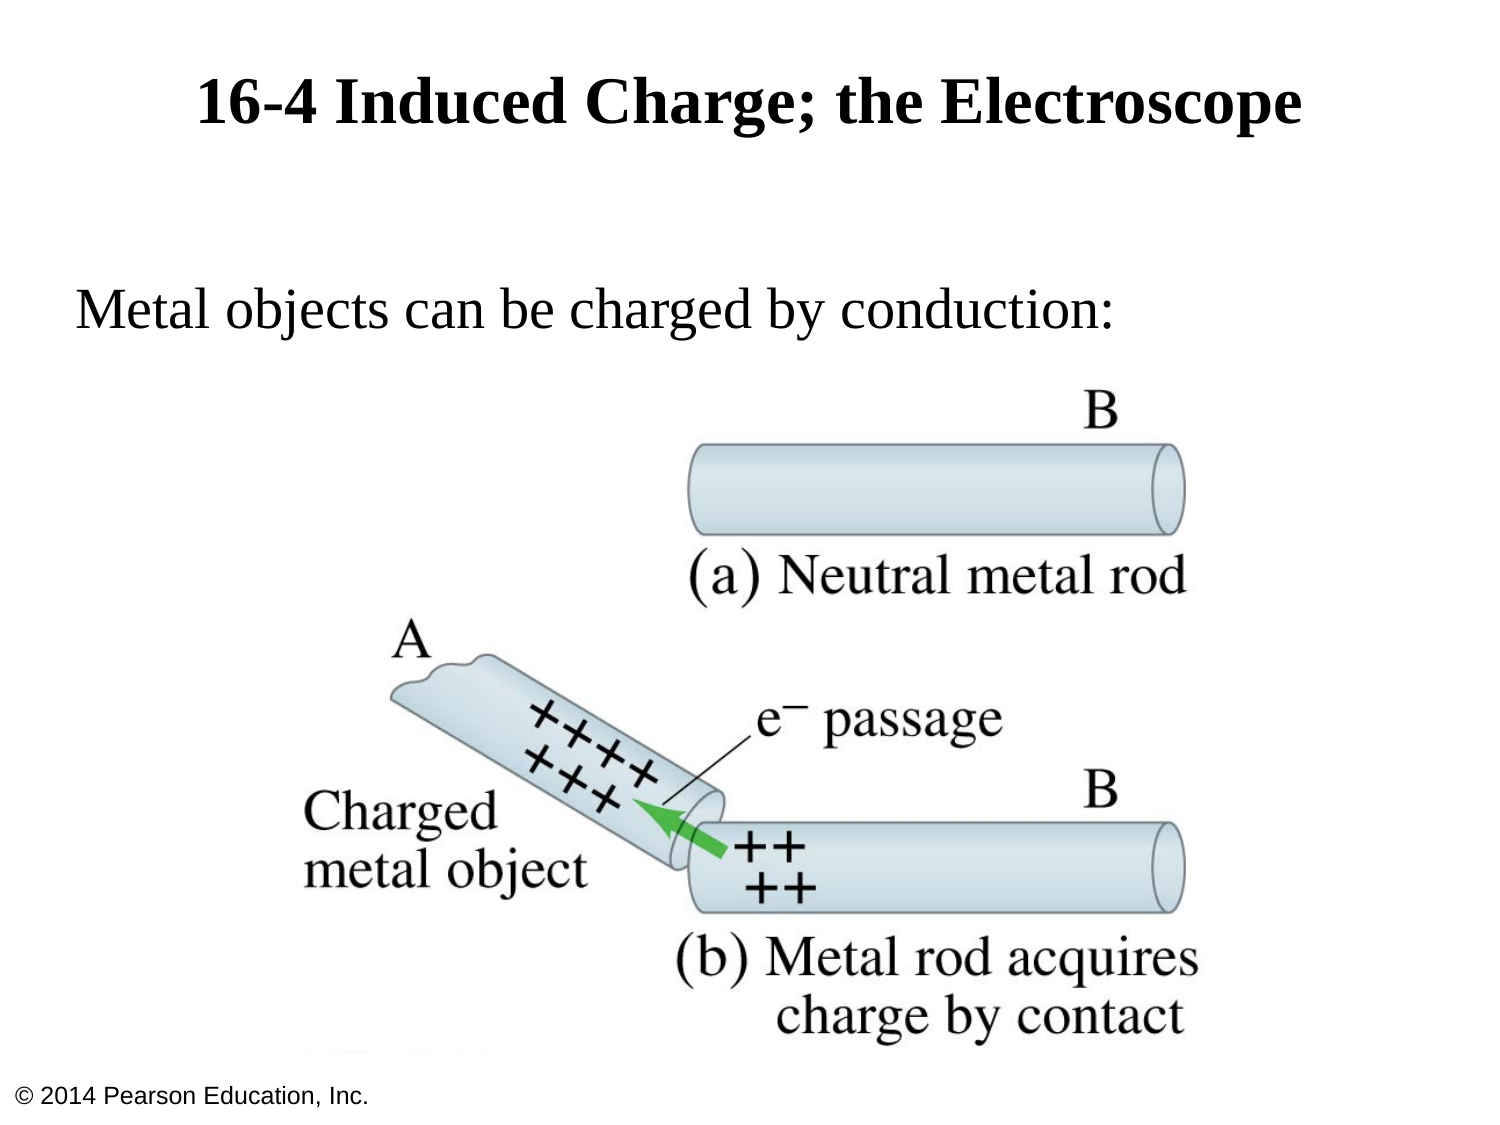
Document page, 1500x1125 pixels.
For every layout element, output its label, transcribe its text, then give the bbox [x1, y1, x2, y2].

slide_number © 2014 Pearson Education, Inc. [0, 1065, 401, 1125]
title 16-4 Induced Charge; the Electroscope [75, 2, 1425, 191]
list Metal objects can be charged by conduction: [75, 262, 1425, 1005]
picture [295, 381, 1208, 1053]
